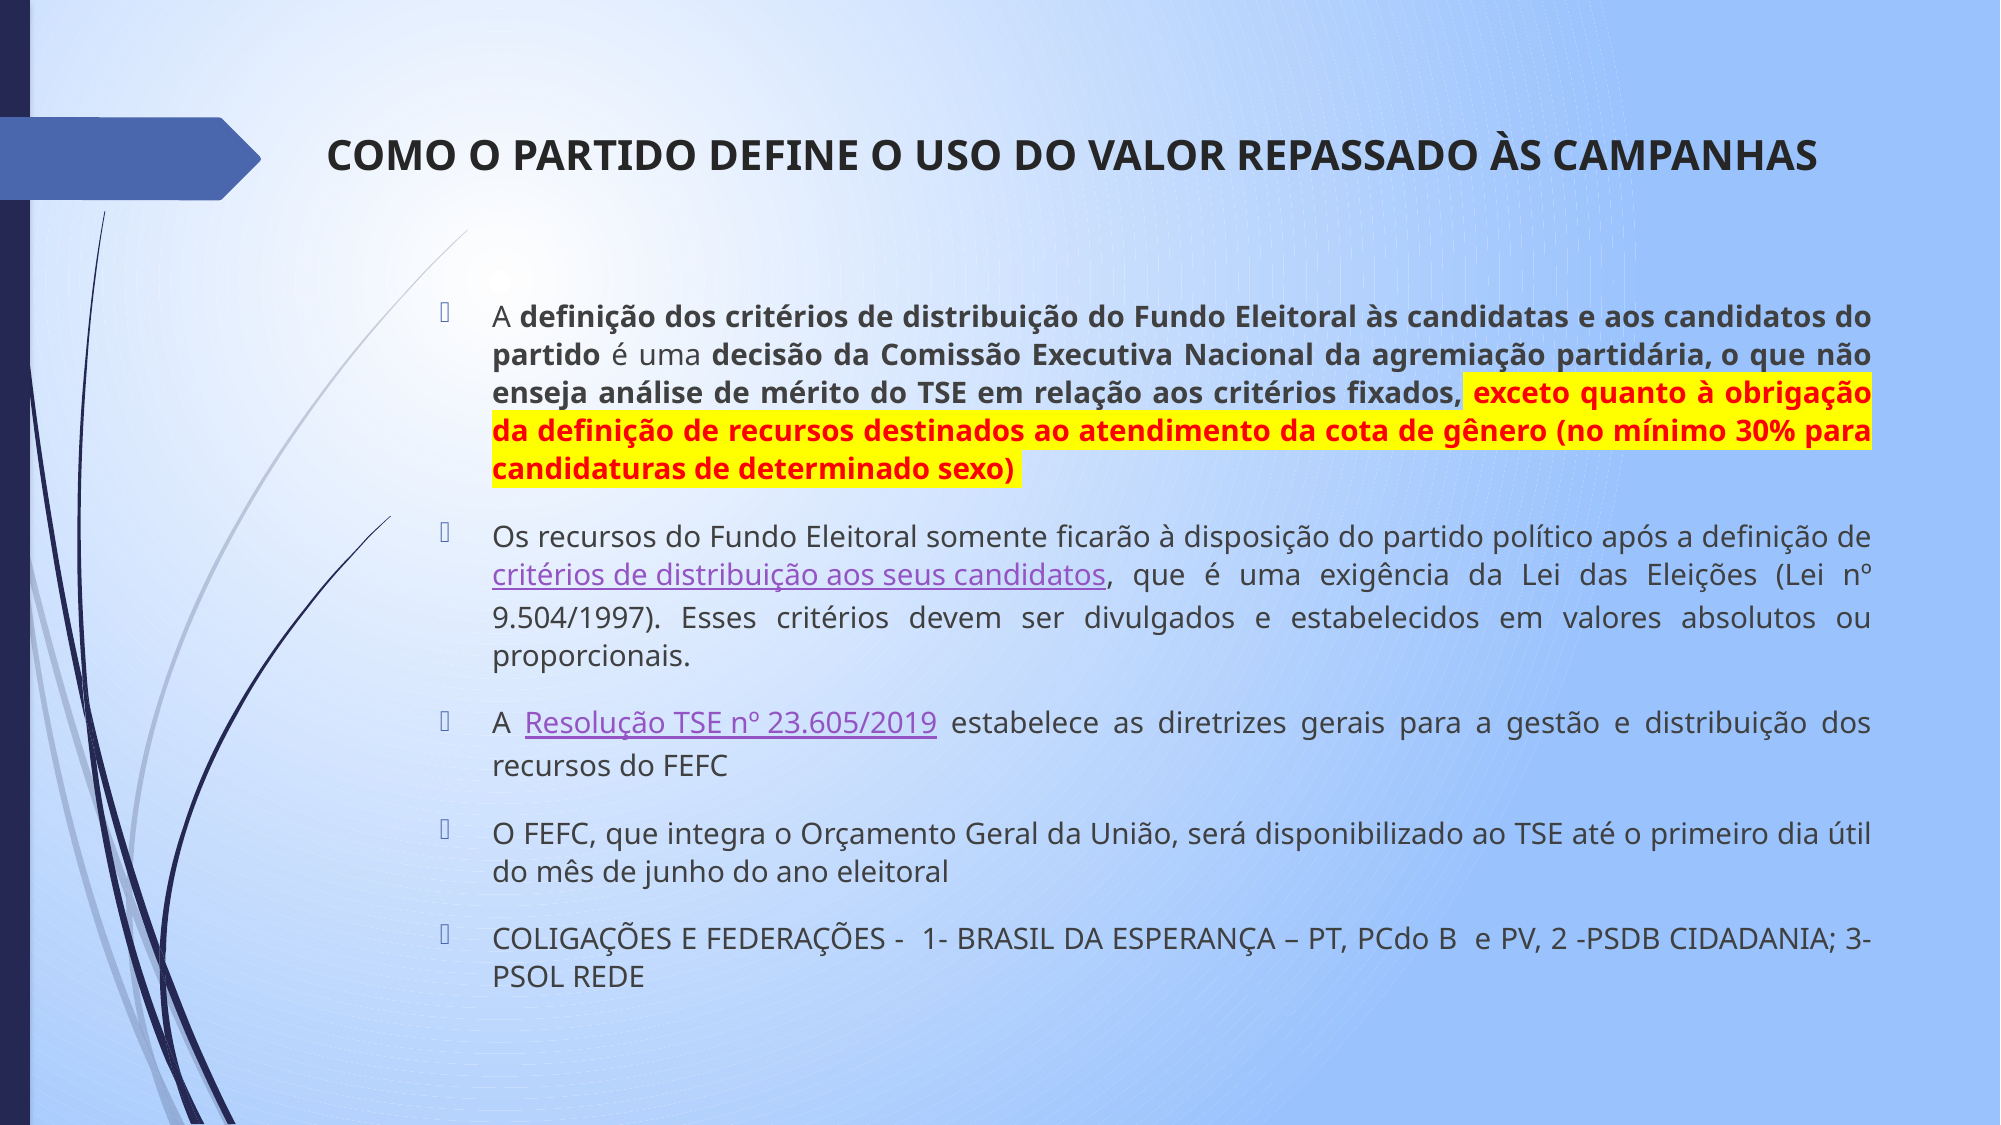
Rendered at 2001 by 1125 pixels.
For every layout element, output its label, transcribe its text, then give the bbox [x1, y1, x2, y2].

list A definição dos critérios de distribuição do Fundo Eleitoral às candidatas e aos candidatos do partido é uma decisão da Comissão Executiva Nacional da agremiação partidária, o que não enseja análise de mérito do TSE em relação aos critérios fixados, exceto quanto à obrigação da definição de recursos destinados ao atendimento da cota de gênero (no mínimo 30% para candidaturas de determinado sexo) Os recursos do Fundo Eleitoral somente ficarão à disposição do partido político após a definição de critérios de distribuição aos seus candidatos, que é uma exigência da Lei das Eleições (Lei nº 9.504/1997). Esses critérios devem ser divulgados e estabelecidos em valores absolutos ou proporcionais. A Resolução TSE nº 23.605/2019 estabelece as diretrizes gerais para a gestão e distribuição dos recursos do FEFC O FEFC, que integra o Orçamento Geral da União, será disponibilizado ao TSE até o primeiro dia útil do mês de junho do ano eleitoral COLIGAÇÕES E FEDERAÇÕES - 1- BRASIL DA ESPERANÇA – PT, PCdo B e PV, 2 -PSDB CIDADANIA; 3- PSOL REDE [424, 288, 1888, 1007]
title COMO O PARTIDO DEFINE O USO DO VALOR REPASSADO ÀS CAMPANHAS [311, 118, 1952, 184]
